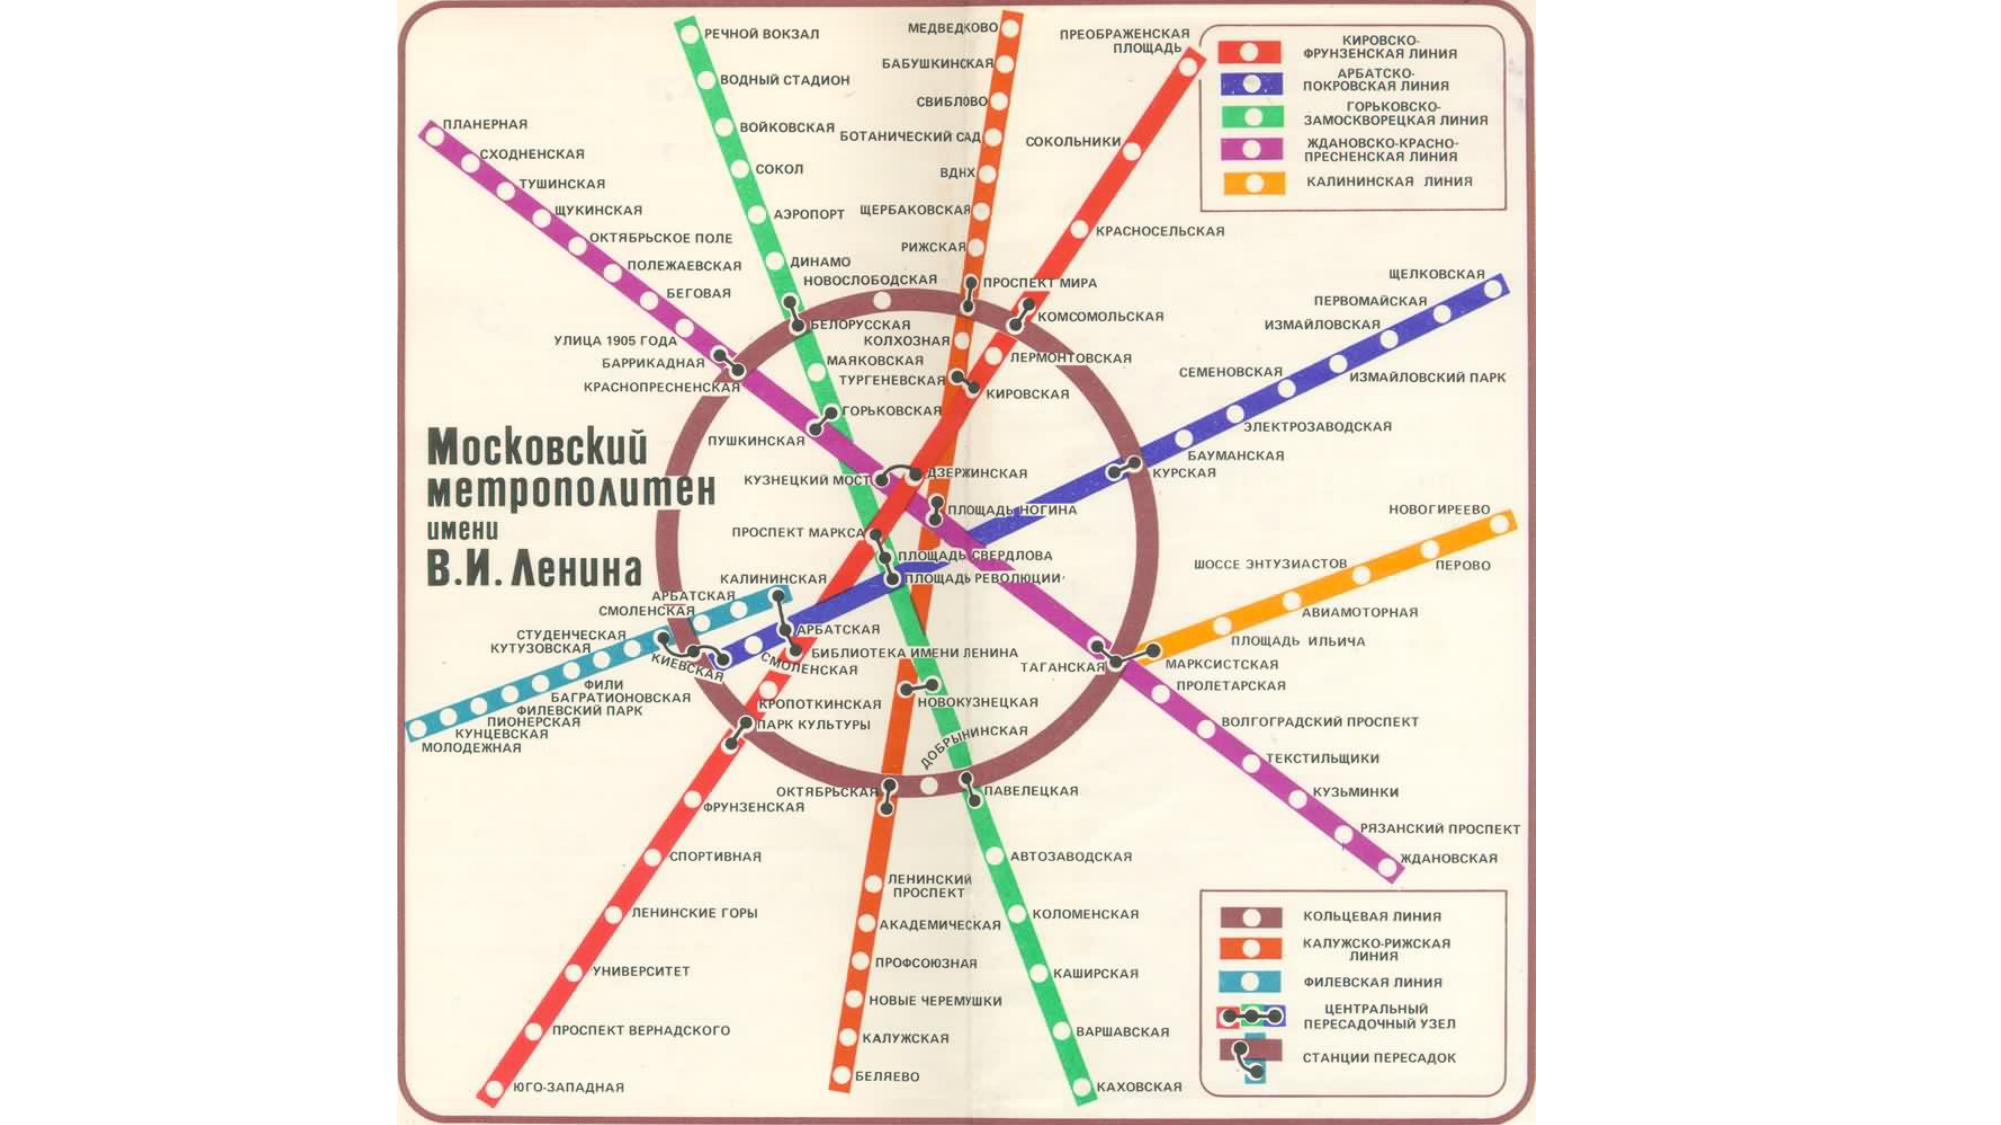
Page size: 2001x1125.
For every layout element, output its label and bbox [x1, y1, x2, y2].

picture [397, 0, 1536, 1125]
